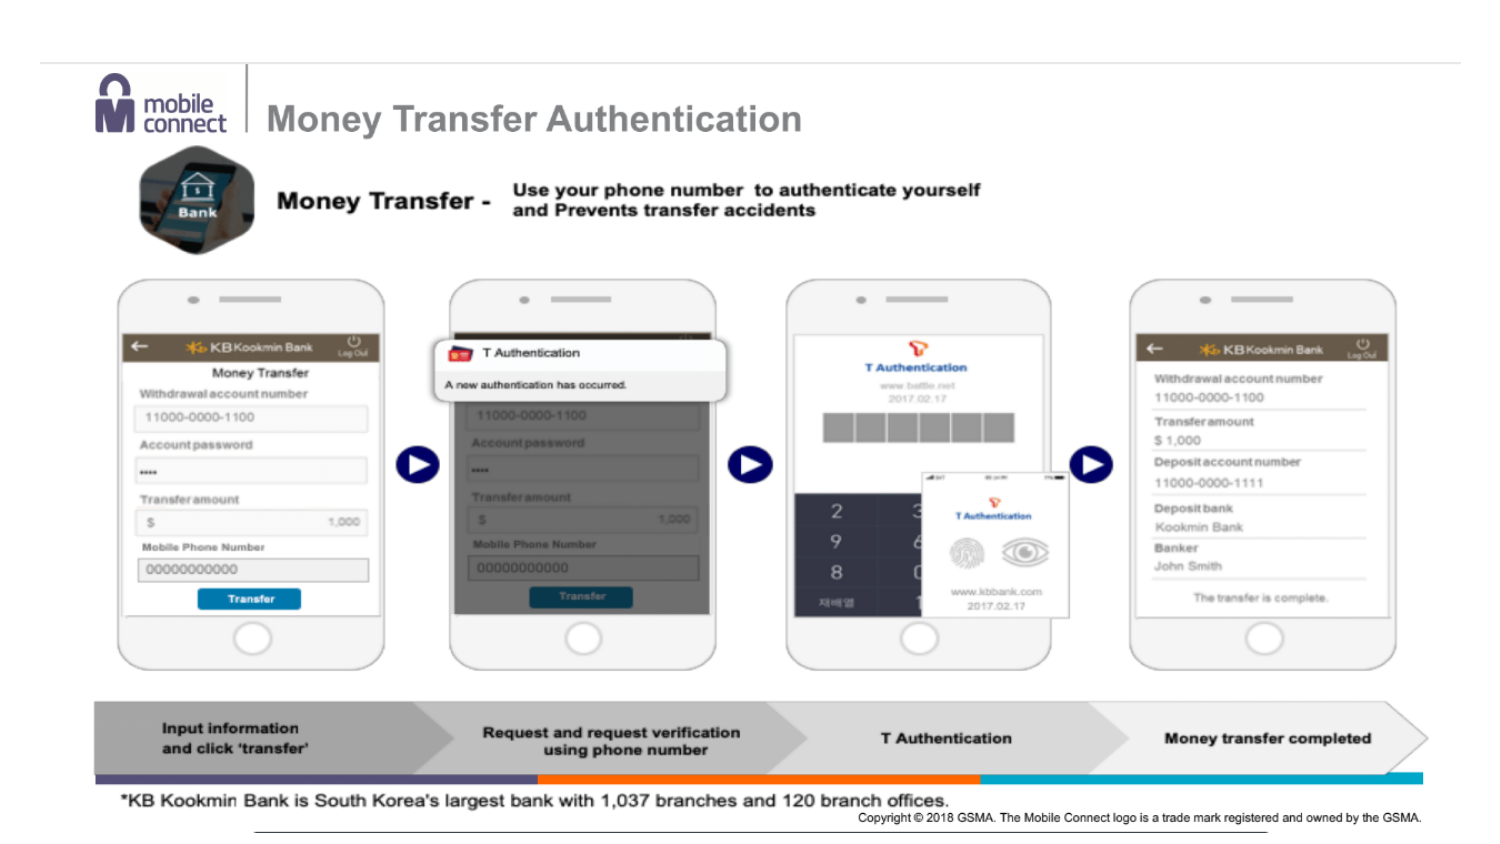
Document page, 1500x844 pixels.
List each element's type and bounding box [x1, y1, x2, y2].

picture [40, 62, 1461, 833]
